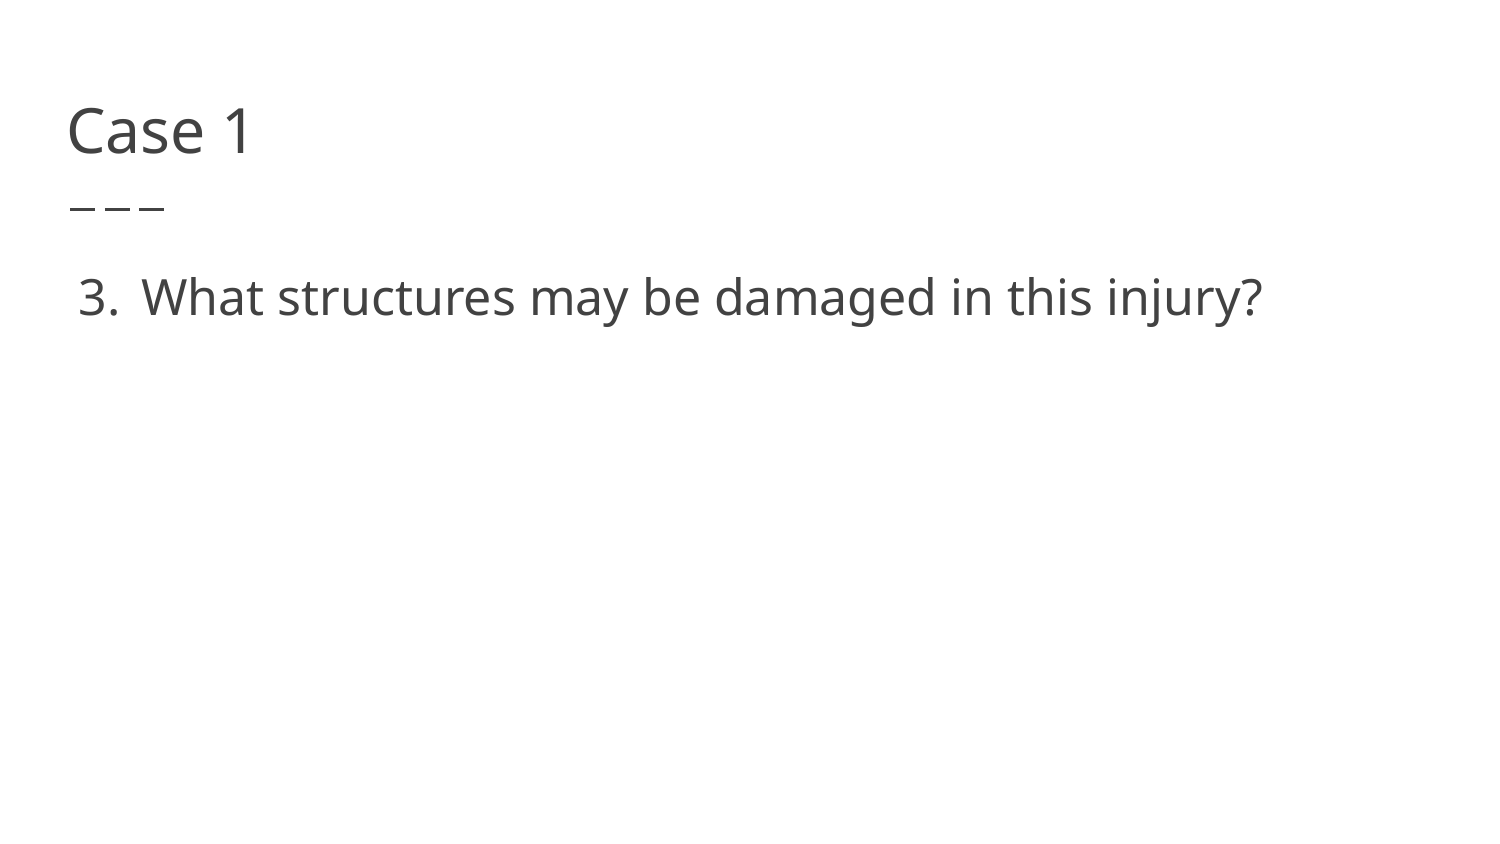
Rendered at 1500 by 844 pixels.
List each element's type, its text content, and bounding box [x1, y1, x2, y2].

title Case 1 [51, 61, 1449, 182]
list What structures may be damaged in this injury? [51, 240, 1449, 750]
